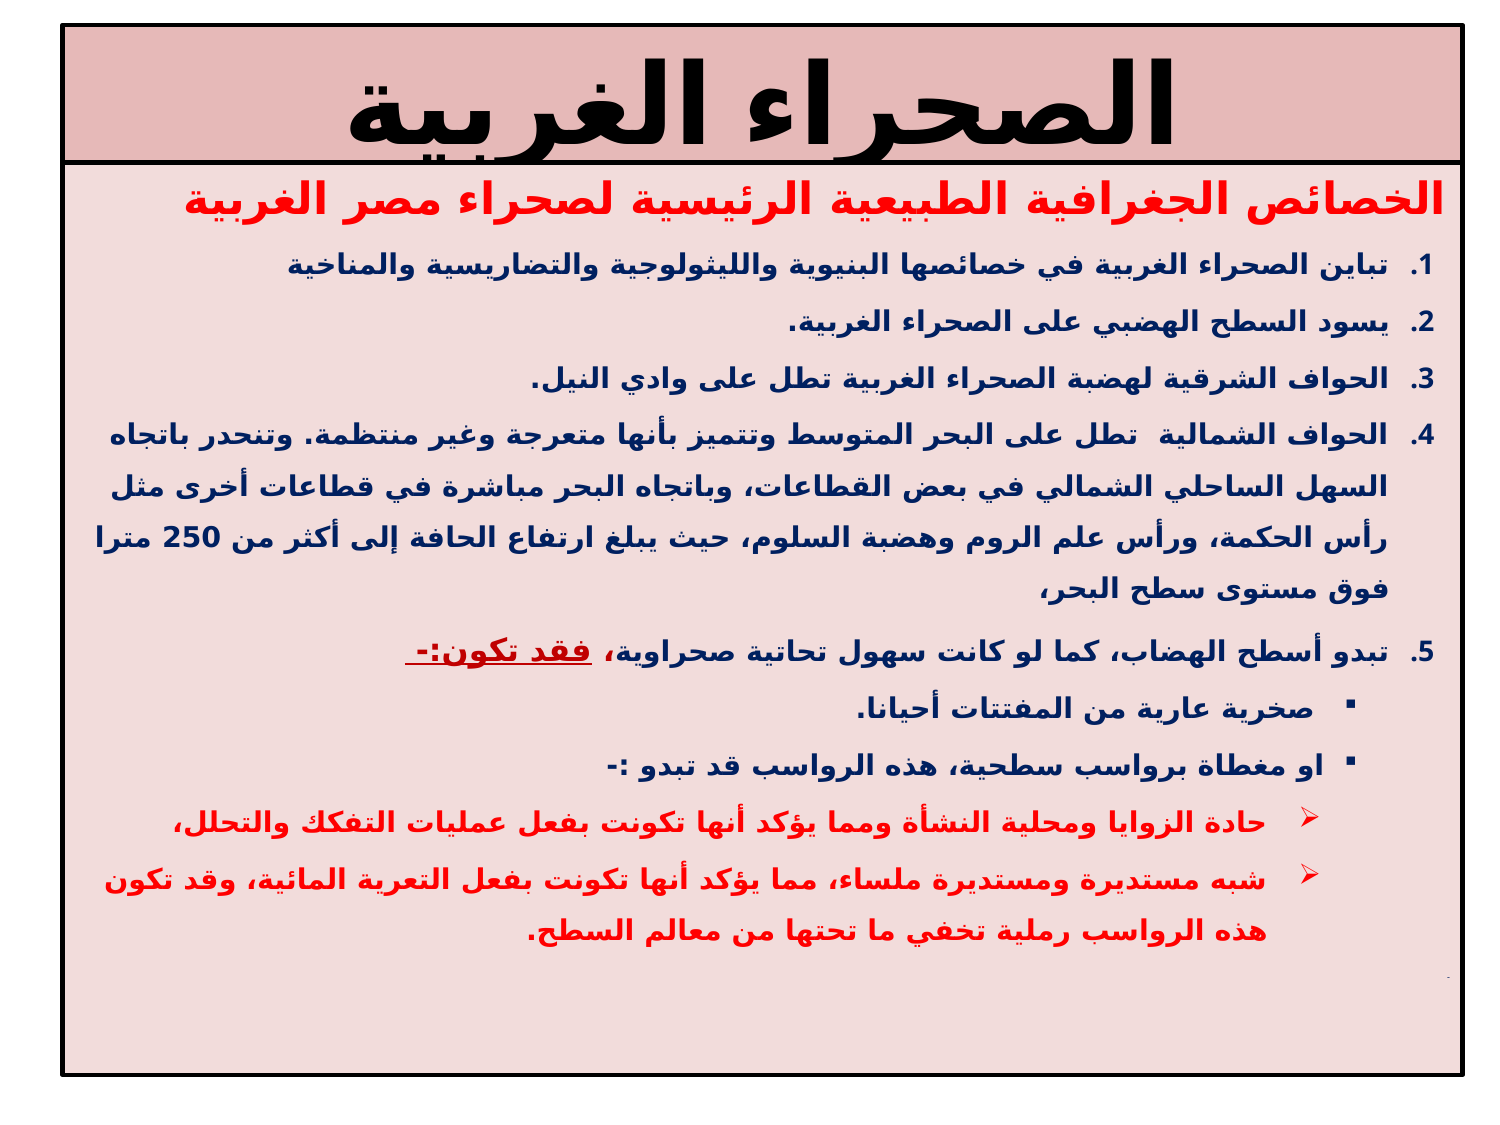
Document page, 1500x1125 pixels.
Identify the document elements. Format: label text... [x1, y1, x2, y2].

title الصحراء الغربية [62, 24, 1463, 162]
subtitle الخصائص الجغرافية الطبيعية الرئيسية لصحراء مصر الغربية تباين الصحراء الغربية في خصائصها البنيوية والليثولوجية والتضاريسية والمناخية يسود السطح الهضبي على الصحراء الغربية. الحواف الشرقية لهضبة الصحراء الغربية تطل على وادي النيل. الحواف الشمالية تطل على البحر المتوسط وتتميز بأنها متعرجة وغير منتظمة. وتنحدر باتجاه السهل الساحلي الشمالي في بعض القطاعات، وباتجاه البحر مباشرة في قطاعات أخرى مثل رأس الحكمة، ورأس علم الروم وهضبة السلوم، حيث يبلغ ارتفاع الحافة إلى أكثر من 250 مترا فوق مستوى سطح البحر، تبدو أسطح الهضاب، كما لو كانت سهول تحاتية صحراوية، فقد تكون:- صخرية عارية من المفتتات أحيانا. او مغطاة برواسب سطحية، هذه الرواسب قد تبدو :- حادة الزوايا ومحلية النشأة ومما يؤكد أنها تكونت بفعل عمليات التفكك والتحلل، شبه مستديرة ومستديرة ملساء، مما يؤكد أنها تكونت بفعل التعرية المائية، وقد تكون هذه الرواسب رملية تخفي ما تحتها من معالم السطح. [62, 162, 1463, 1075]
